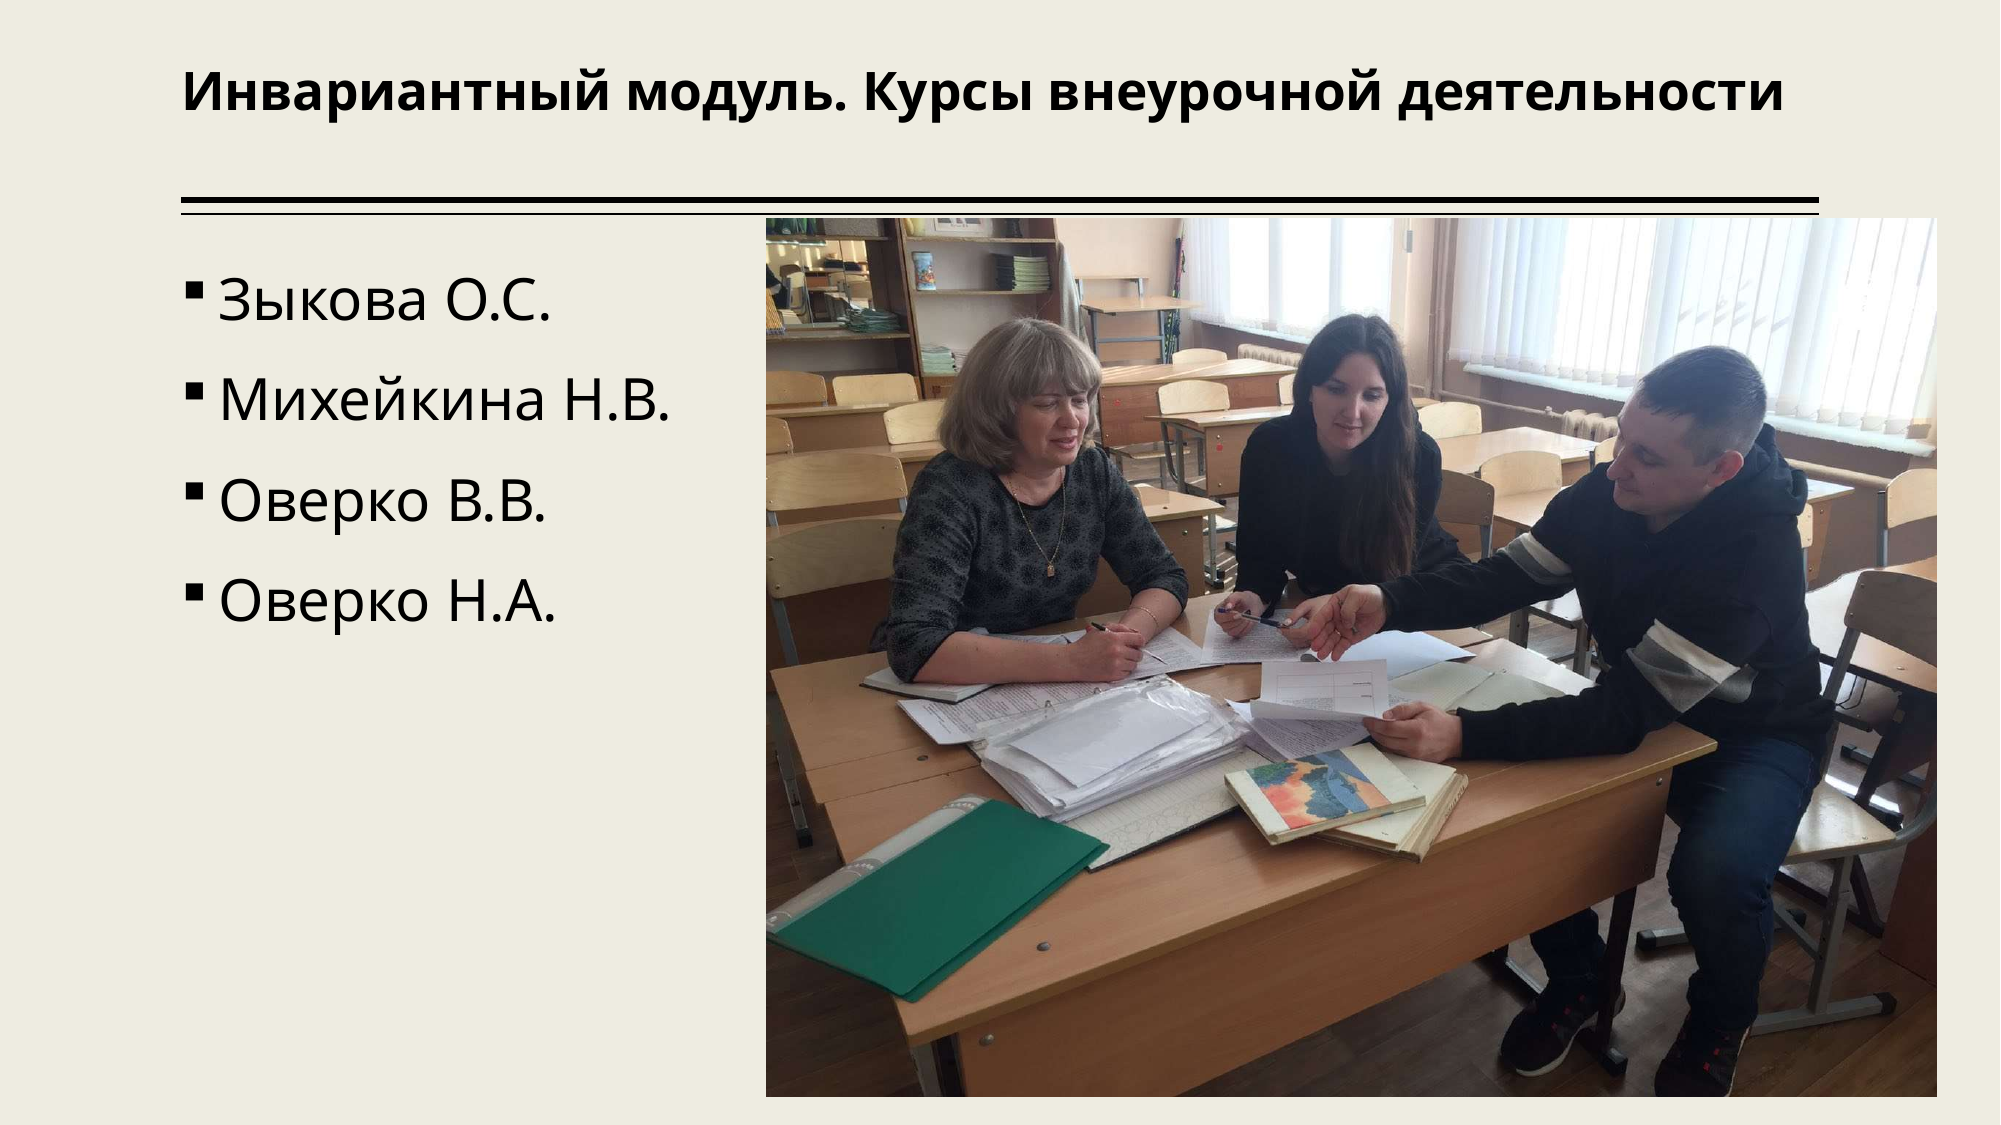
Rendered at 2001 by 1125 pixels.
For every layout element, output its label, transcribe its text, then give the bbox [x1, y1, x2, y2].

picture [766, 218, 1937, 1097]
list Зыкова О.С. Михейкина Н.В. Оверко В.В. Оверко Н.А. [181, 262, 760, 1013]
title Инвариантный модуль. Курсы внеурочной деятельности [181, 12, 1819, 193]
